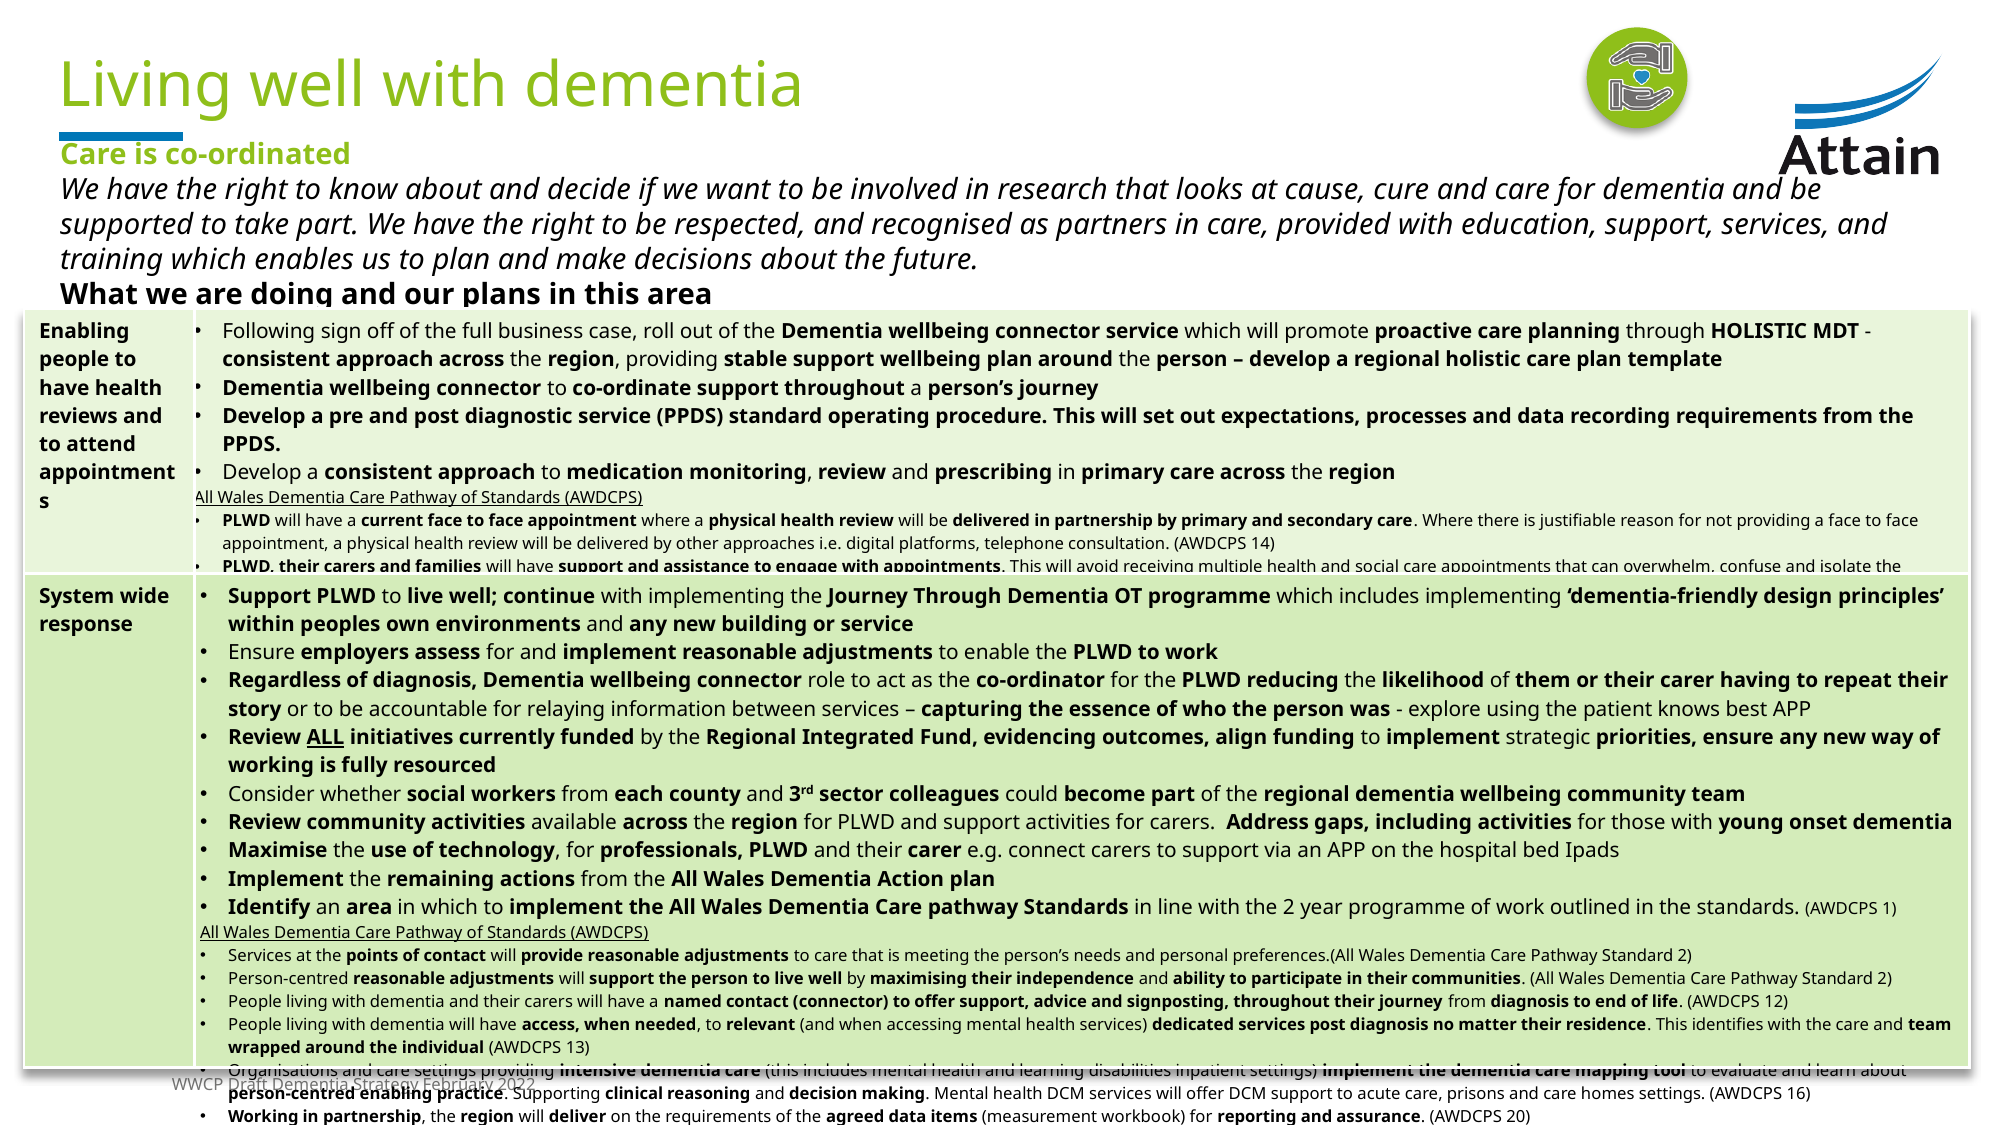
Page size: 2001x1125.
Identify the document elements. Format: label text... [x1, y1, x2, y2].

table_header Enabling people to have health reviews and to attend appointments [25, 310, 193, 572]
table_cell Support PLWD to live well; continue with implementing the Journey Through Dementia OT programme which includes implementing ‘dementia-friendly design principles’ within peoples own environments and any new building or service Ensure employers assess for and implement reasonable adjustments to enable the PLWD to work Regardless of diagnosis, Dementia wellbeing connector role to act as the co-ordinator for the PLWD reducing the likelihood of them or their carer having to repeat their story or to be accountable for relaying information between services – capturing the essence of who the person was - explore using the patient knows best APP Review ALL initiatives currently funded by the Regional Integrated Fund, evidencing outcomes, align funding to implement strategic priorities, ensure any new way of working is fully resourced Consider whether social workers from each county and 3rd sector colleagues could become part of the regional dementia wellbeing community team Review community activities available across the region for PLWD and support activities for carers. Address gaps, including activities for those with young onset dementia Maximise the use of technology, for professionals, PLWD and their carer e.g. connect carers to support via an APP on the hospital bed Ipads Implement the remaining actions from the All Wales Dementia Action plan Identify an area in which to implement the All Wales Dementia Care pathway Standards in line with the 2 year programme of work outlined in the standards. (AWDCPS 1) All Wales Dementia Care Pathway of Standards (AWDCPS) Services at the points of contact will provide reasonable adjustments to care that is meeting the person’s needs and personal preferences.(All Wales Dementia Care Pathway Standard 2) Person-centred reasonable adjustments will support the person to live well by maximising their independence and ability to participate in their communities. (All Wales Dementia Care Pathway Standard 2) People living with dementia and their carers will have a named contact (connector) to offer support, advice and signposting, throughout their journey from diagnosis to end of life. (AWDCPS 12) People living with dementia will have access, when needed, to relevant (and when accessing mental health services) dedicated services post diagnosis no matter their residence. This identifies with the care and team wrapped around the individual (AWDCPS 13) Organisations and care settings providing intensive dementia care (this includes mental health and learning disabilities inpatient settings) implement the dementia care mapping tool to evaluate and learn about person-centred enabling practice. Supporting clinical reasoning and decision making. Mental health DCM services will offer DCM support to acute care, prisons and care homes settings. (AWDCPS 16) Working in partnership, the region will deliver on the requirements of the agreed data items (measurement workbook) for reporting and assurance. (AWDCPS 20) [196, 575, 1968, 1066]
text_box Care is co-ordinated We have the right to know about and decide if we want to be involved in research that looks at cause, cure and care for dementia and be supported to take part. We have the right to be respected, and recognised as partners in care, provided with education, support, services, and training which enables us to plan and make decisions about the future. What we are doing and our plans in this area [45, 128, 1955, 307]
title Living well with dementia [1692, 54, 1703, 121]
table_cell System wide response [25, 575, 193, 1066]
title Living well with dementia [58, 54, 1581, 121]
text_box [1586, 27, 1688, 129]
table_header Following sign off of the full business case, roll out of the Dementia wellbeing connector service which will promote proactive care planning through HOLISTIC MDT - consistent approach across the region, providing stable support wellbeing plan around the person – develop a regional holistic care plan template Dementia wellbeing connector to co-ordinate support throughout a person’s journey Develop a pre and post diagnostic service (PPDS) standard operating procedure. This will set out expectations, processes and data recording requirements from the PPDS. Develop a consistent approach to medication monitoring, review and prescribing in primary care across the region All Wales Dementia Care Pathway of Standards (AWDCPS) PLWD will have a current face to face appointment where a physical health review will be delivered in partnership by primary and secondary care. Where there is justifiable reason for not providing a face to face appointment, a physical health review will be delivered by other approaches i.e. digital platforms, telephone consultation. (AWDCPS 14) PLWD, their carers and families will have support and assistance to engage with appointments. This will avoid receiving multiple health and social care appointments that can overwhelm, confuse and isolate the person. Practical streamlining of operational processes will support the service to avoid duplication and maximise opportunities to exercise prudent principles to service delivery. (AWDCPS 18) [196, 310, 1968, 572]
picture [1778, 52, 1943, 128]
